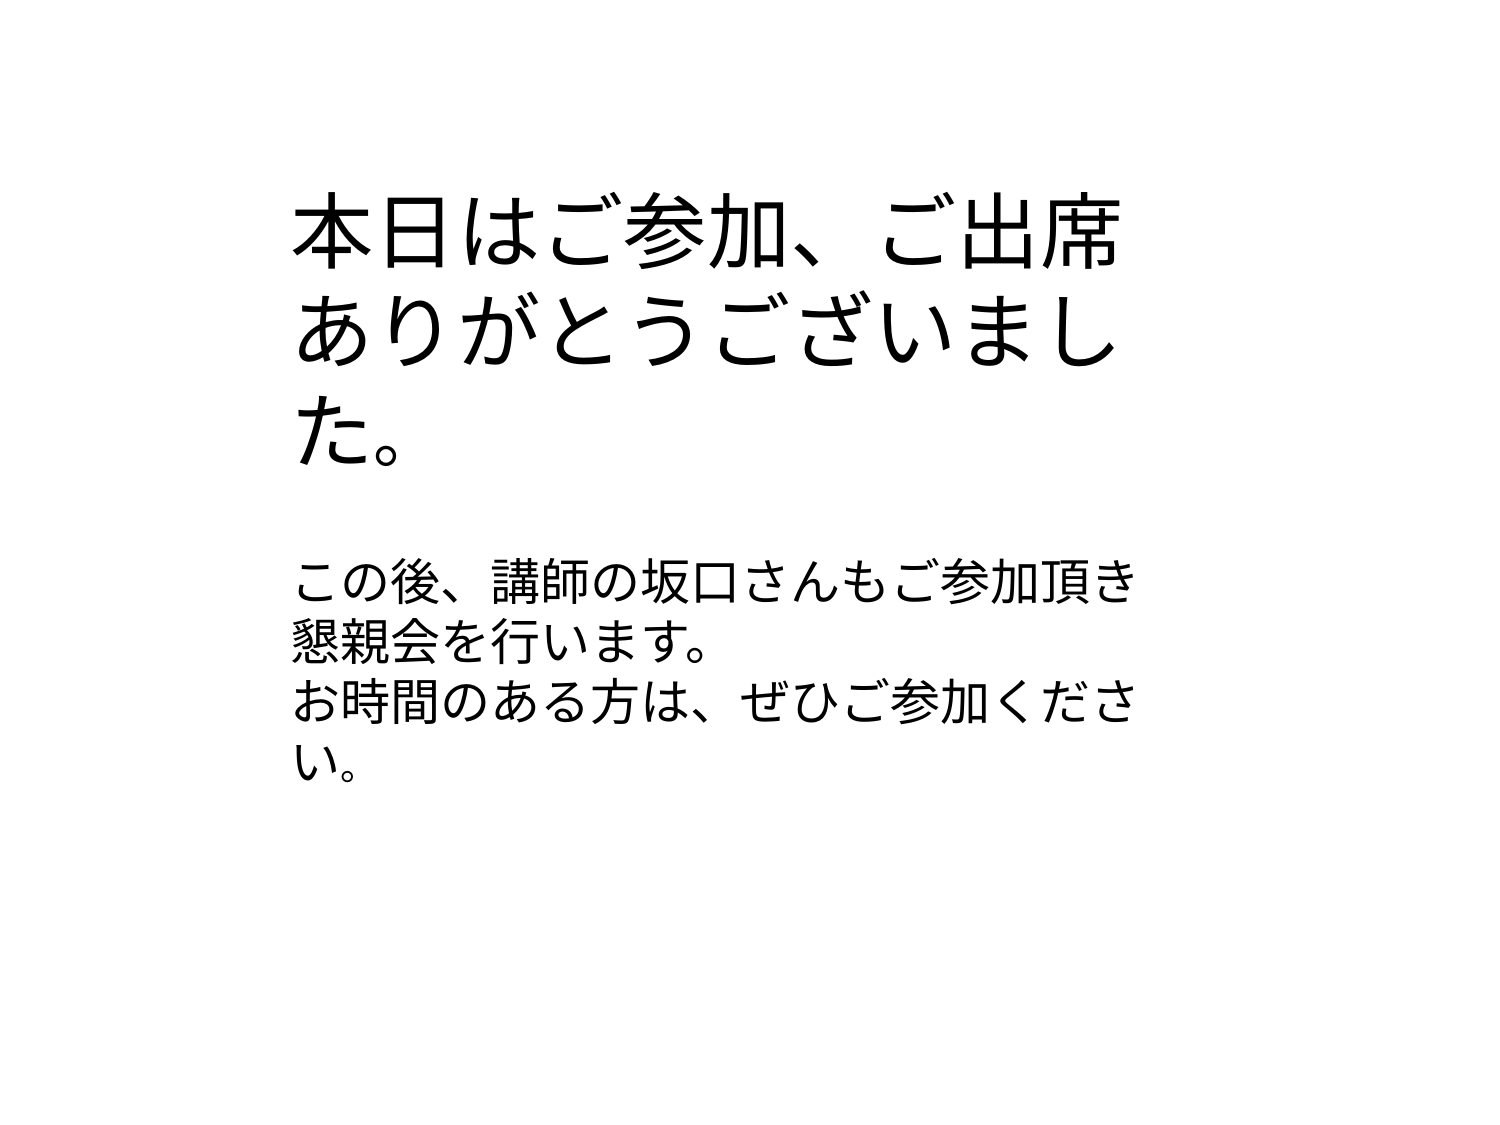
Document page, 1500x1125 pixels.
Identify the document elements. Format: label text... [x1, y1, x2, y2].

text_box 本日はご参加、ご出席 ありがとうございました。 [276, 171, 1202, 487]
text_box この後、講師の坂口さんもご参加頂き 懇親会を行います。 お時間のある方は、ぜひご参加ください。 [276, 543, 1172, 799]
